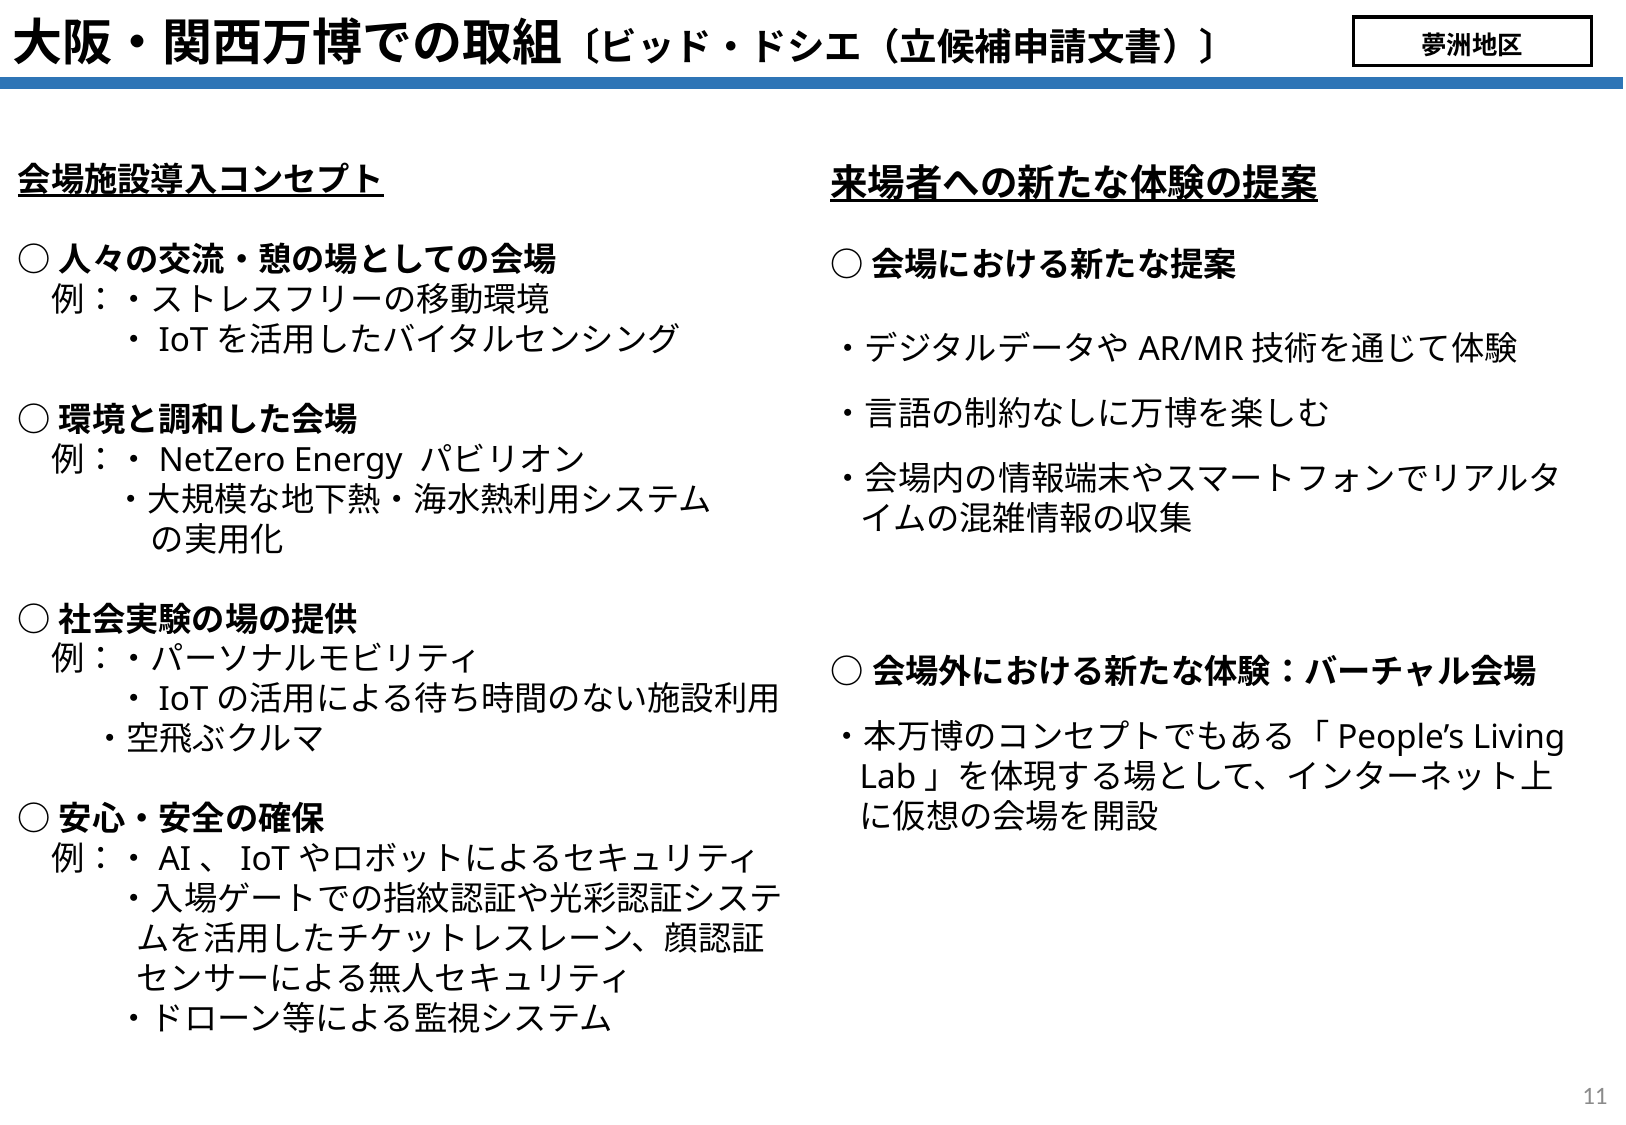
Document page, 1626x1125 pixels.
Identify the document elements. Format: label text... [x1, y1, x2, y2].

text_box 大阪・関西万博での取組〔ビッド・ドシエ（立候補申請文書）〕 [0, 0, 1625, 89]
text_box ○会場外における新たな体験：バーチャル会場 ・本万博のコンセプトでもある「People’s Living Lab」を体現する場として、インターネット上に仮想の会場を開設 [816, 642, 1588, 843]
text_box ・デジタルデータやAR/MR技術を通じて体験 ・言語の制約なしに万博を楽しむ ・会場内の情報端末やスマートフォンでリアルタイムの混雑情報の収集 [817, 320, 1586, 545]
text_box 会場施設導入コンセプト ○人々の交流・憩の場としての会場 例：・ストレスフリーの移動環境 ・IoTを活用したバイタルセンシング ○環境と調和した会場 例：・NetZero Energy パビリオン ・大規模な地下熱・海水熱利用システム の実用化 ○社会実験の場の提供 例：・パーソナルモビリティ ・IoTの活用による待ち時間のない施設利用 ・空飛ぶクルマ ○安心・安全の確保 例：・AI、IoTやロボットによるセキュリティ ・入場ゲートでの指紋認証や光彩認証システムを活用したチケットレスレーン、顔認証センサーによる無人セキュリティ ・ドローン等による監視システム [3, 151, 813, 1045]
slide_number 11 [1257, 1065, 1623, 1125]
text_box 夢洲地区 [1353, 16, 1592, 66]
text_box 来場者への新たな体験の提案 ○会場における新たな提案 [815, 151, 1548, 291]
